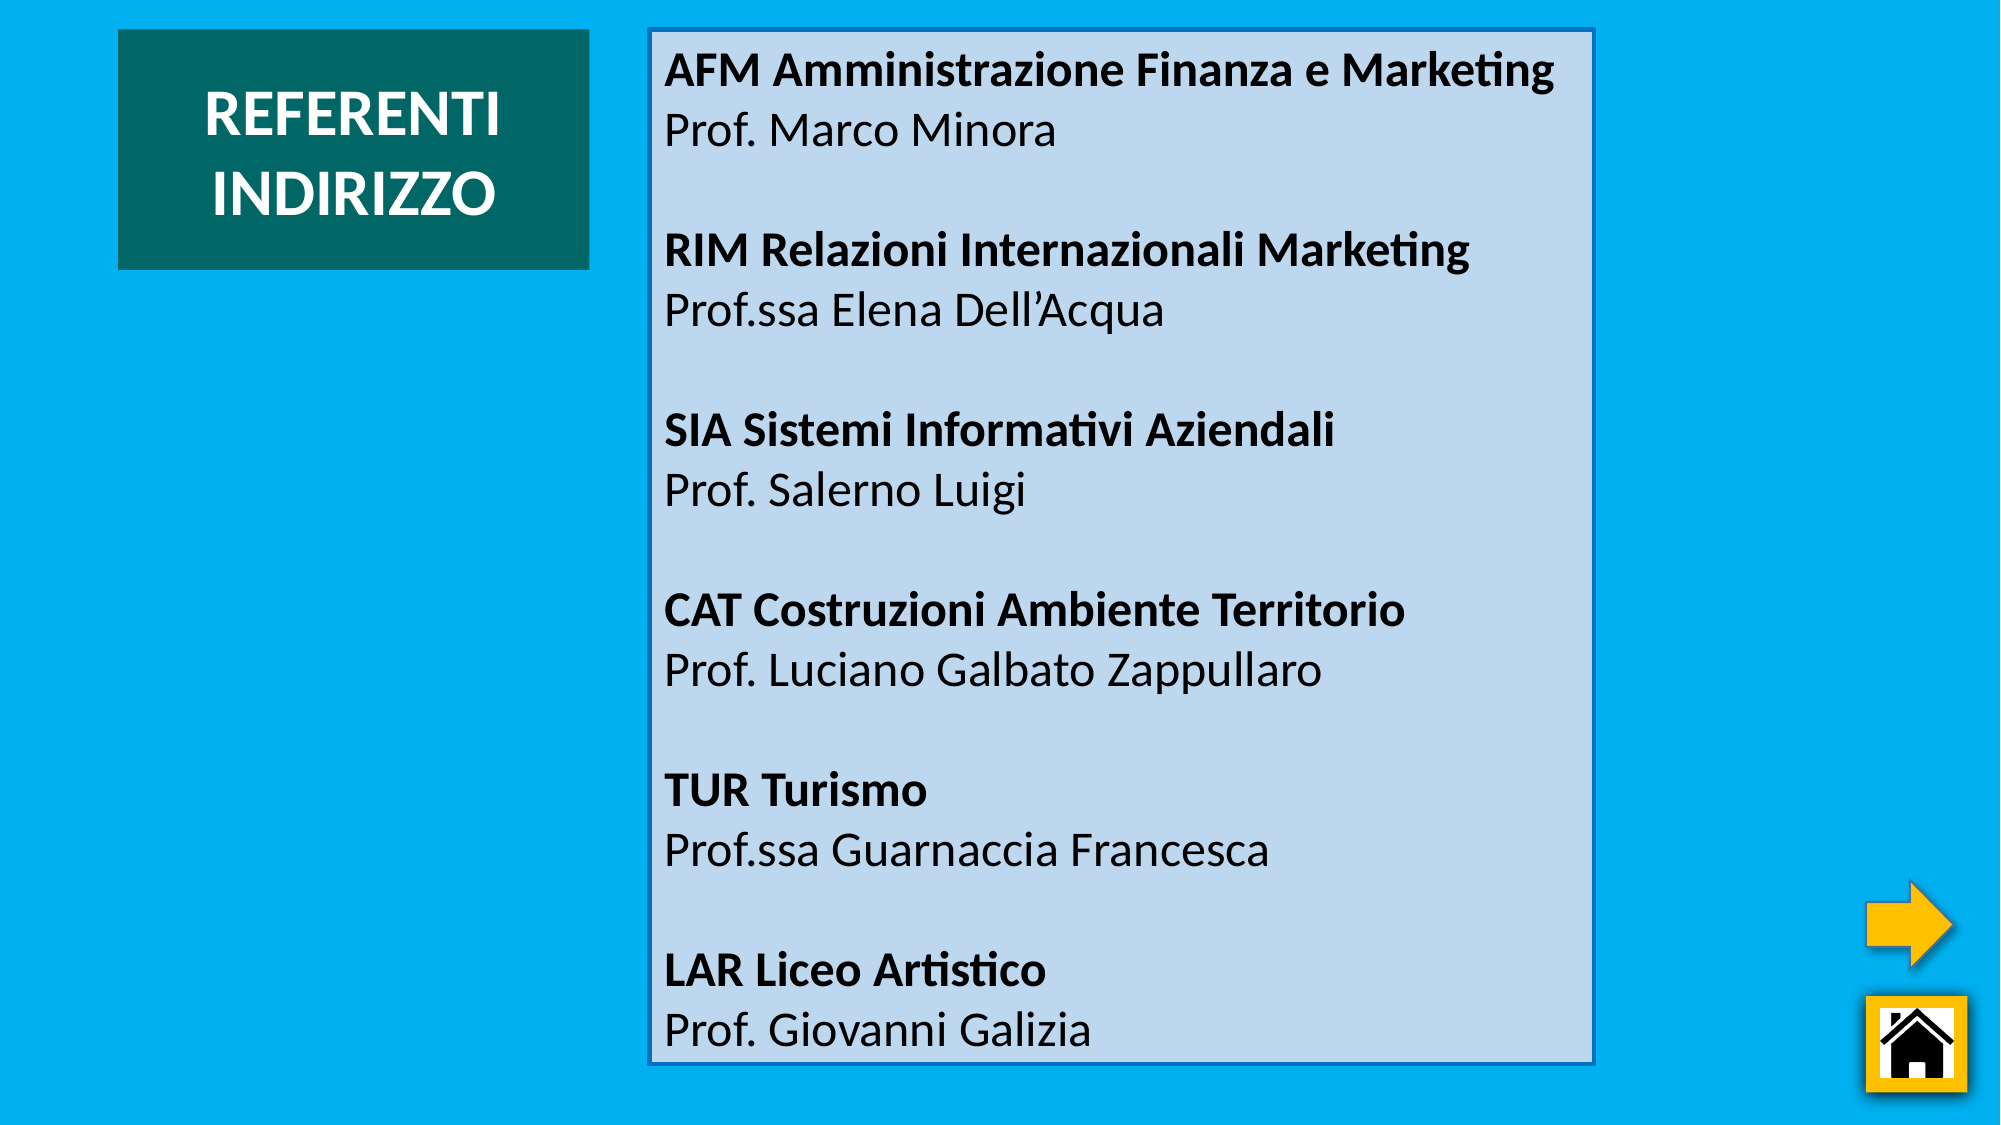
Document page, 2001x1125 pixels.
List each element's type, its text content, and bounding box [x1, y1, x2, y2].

text_box [1864, 877, 1956, 972]
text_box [1865, 996, 1968, 1093]
text_box REFERENTI INDIRIZZO [118, 61, 590, 236]
picture [648, 28, 1594, 1064]
text_box [117, 28, 591, 271]
text_box AFM Amministrazione Finanza e Marketing Prof. Marco Minora RIM Relazioni Internazionali Marketing Prof.ssa Elena Dell’Acqua SIA Sistemi Informativi Aziendali Prof. Salerno Luigi CAT Costruzioni Ambiente Territorio Prof. Luciano Galbato Zappullaro TUR Turismo Prof.ssa Guarnaccia Francesca LAR Liceo Artistico Prof. Giovanni Galizia [649, 29, 1595, 1065]
